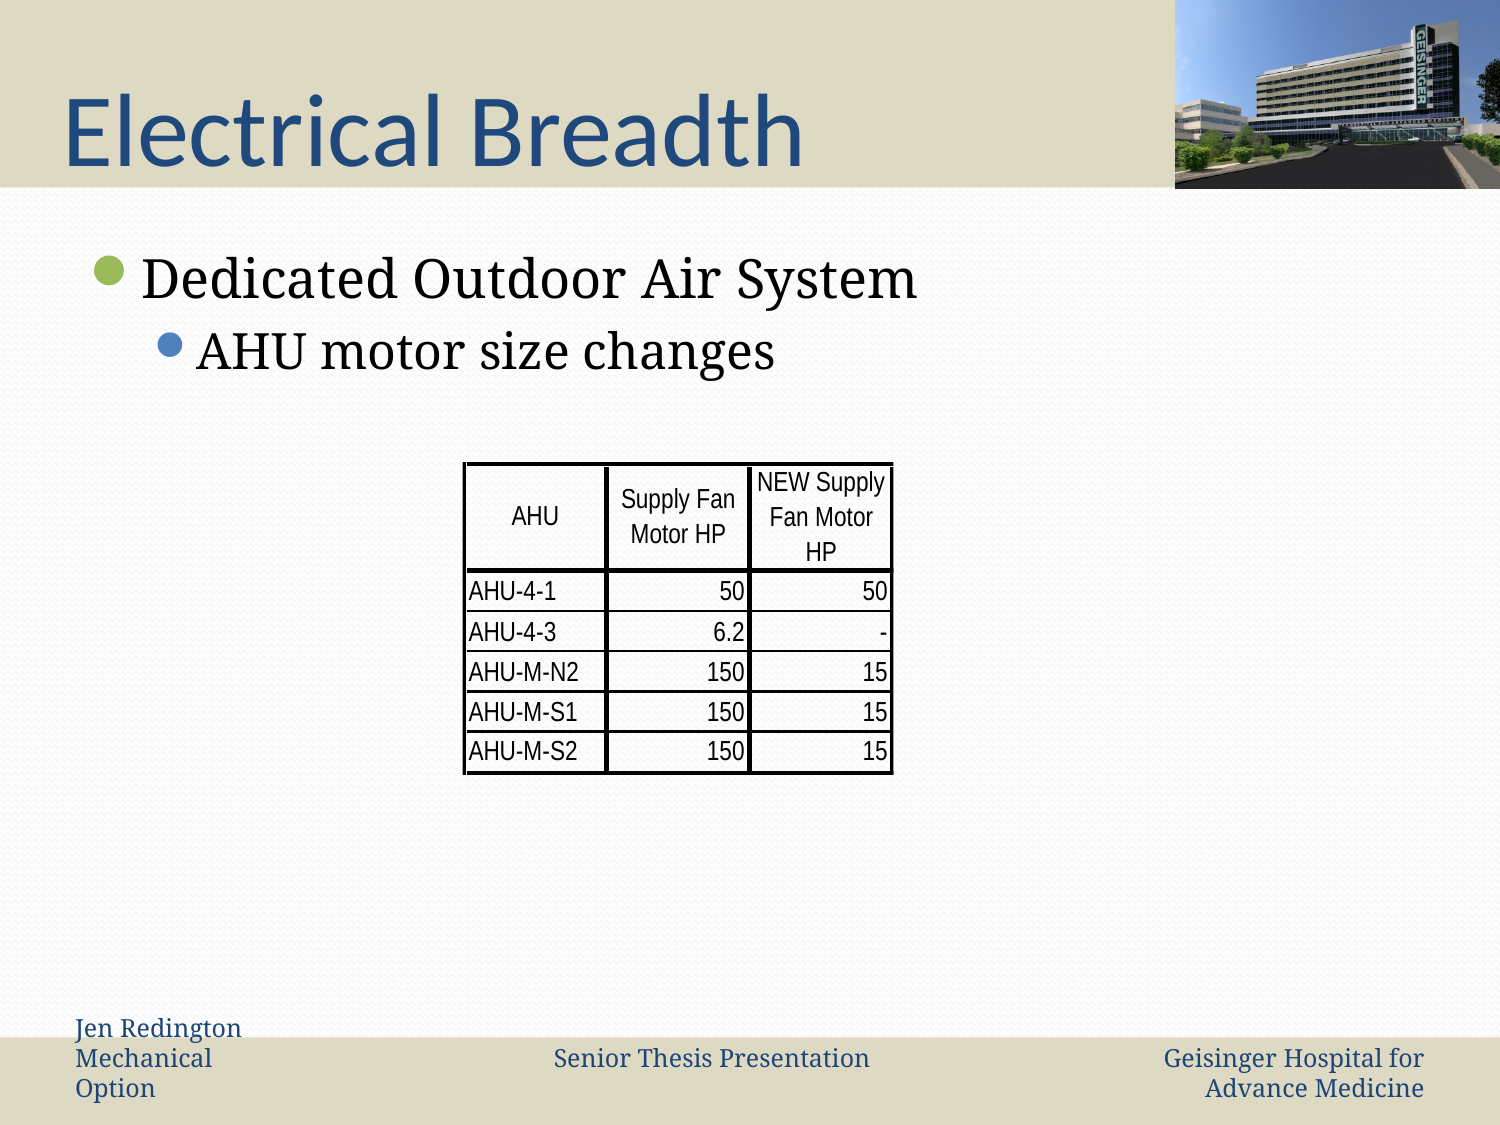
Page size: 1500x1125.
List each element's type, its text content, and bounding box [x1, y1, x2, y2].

footer Senior Thesis Presentation [437, 1042, 988, 1103]
slide_number Geisinger Hospital for Advance Medicine [1100, 1042, 1425, 1103]
picture [462, 462, 894, 776]
picture [1175, 0, 1500, 189]
list Dedicated Outdoor Air System AHU motor size changes [75, 237, 1425, 1025]
title Electrical Breadth [62, 0, 1175, 188]
slide_number Jen Redington Mechanical Option [75, 1042, 300, 1103]
